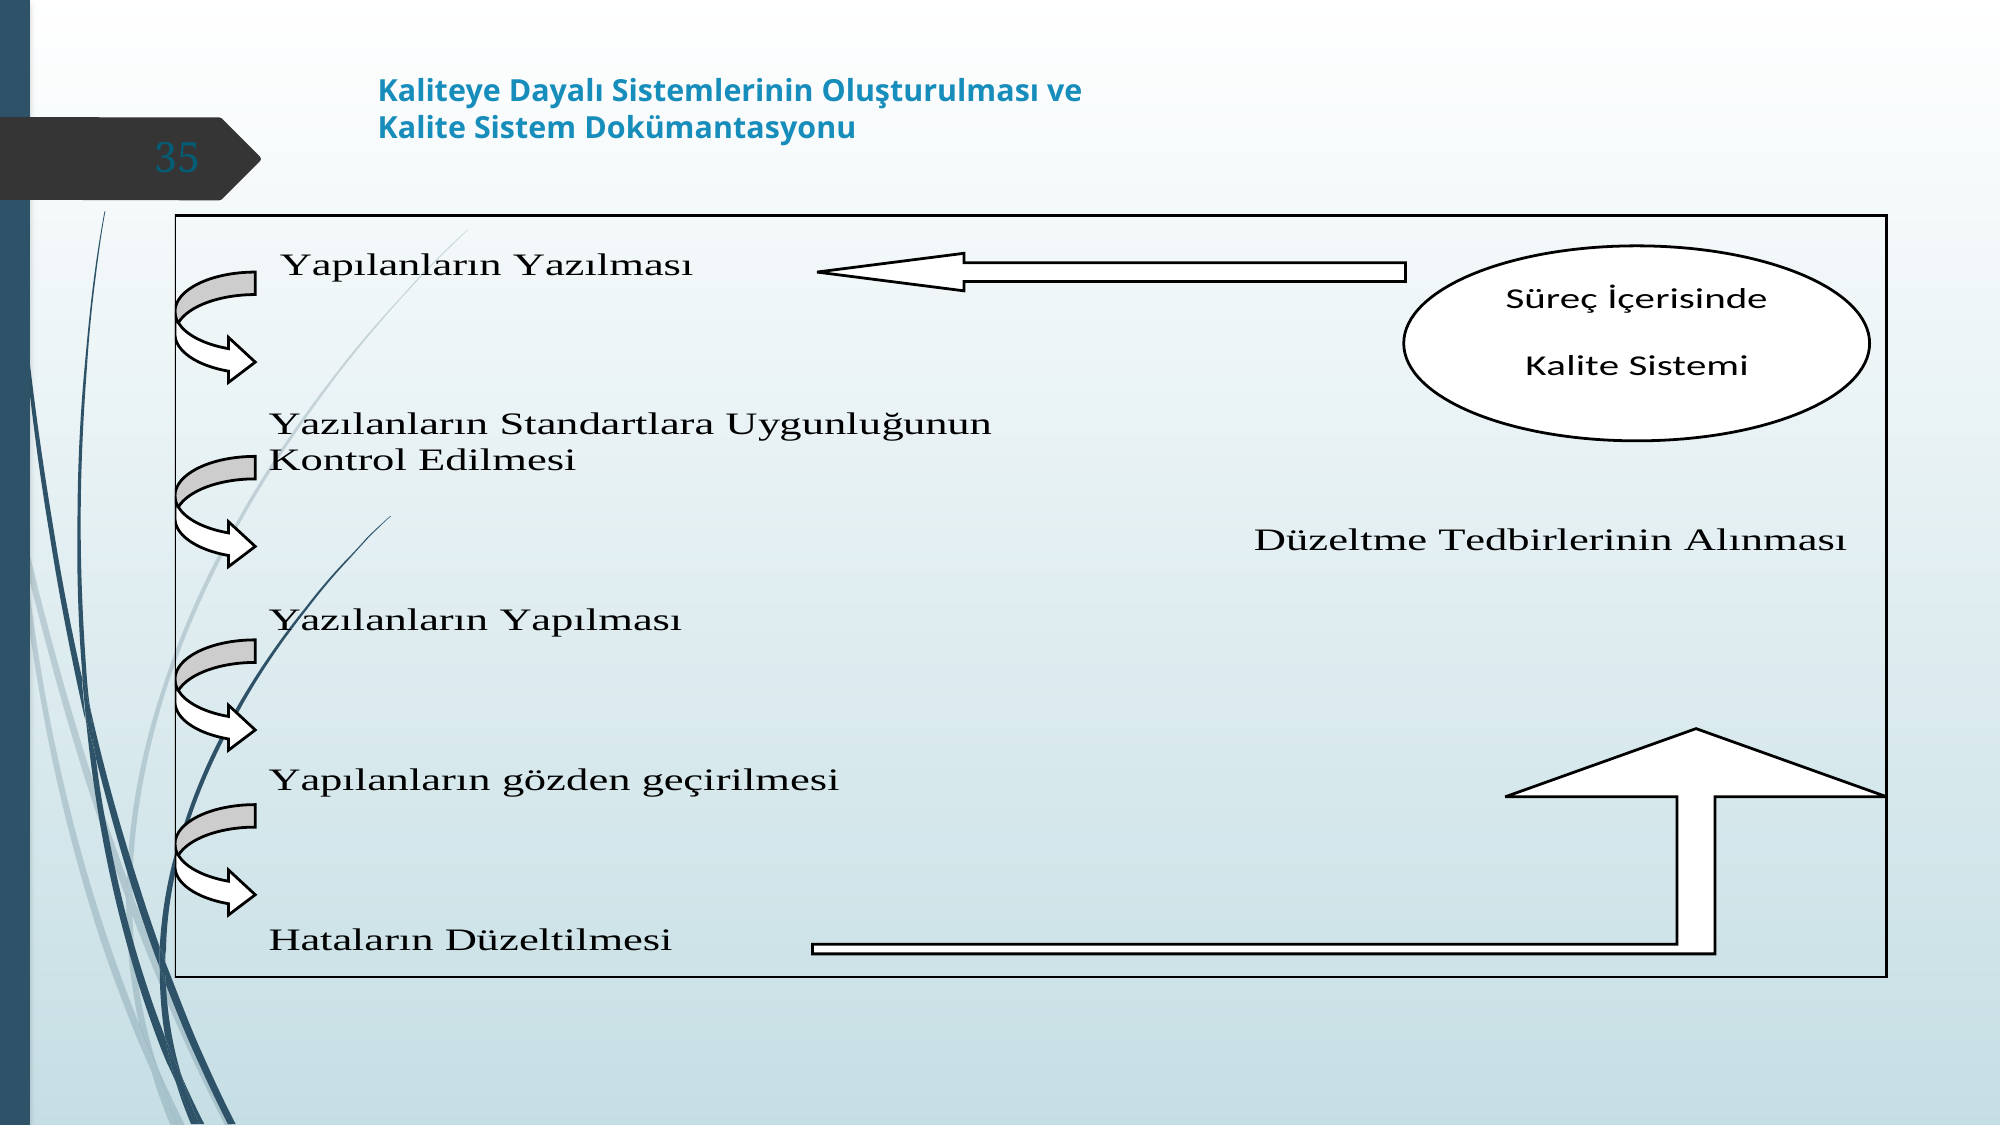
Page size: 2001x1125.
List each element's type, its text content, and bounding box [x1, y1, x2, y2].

title Kaliteye Dayalı Sistemlerinin Oluşturulması ve Kalite Sistem Dokümantasyonu [362, 63, 1758, 166]
slide_number 35 [87, 129, 216, 190]
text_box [174, 166, 1889, 1061]
